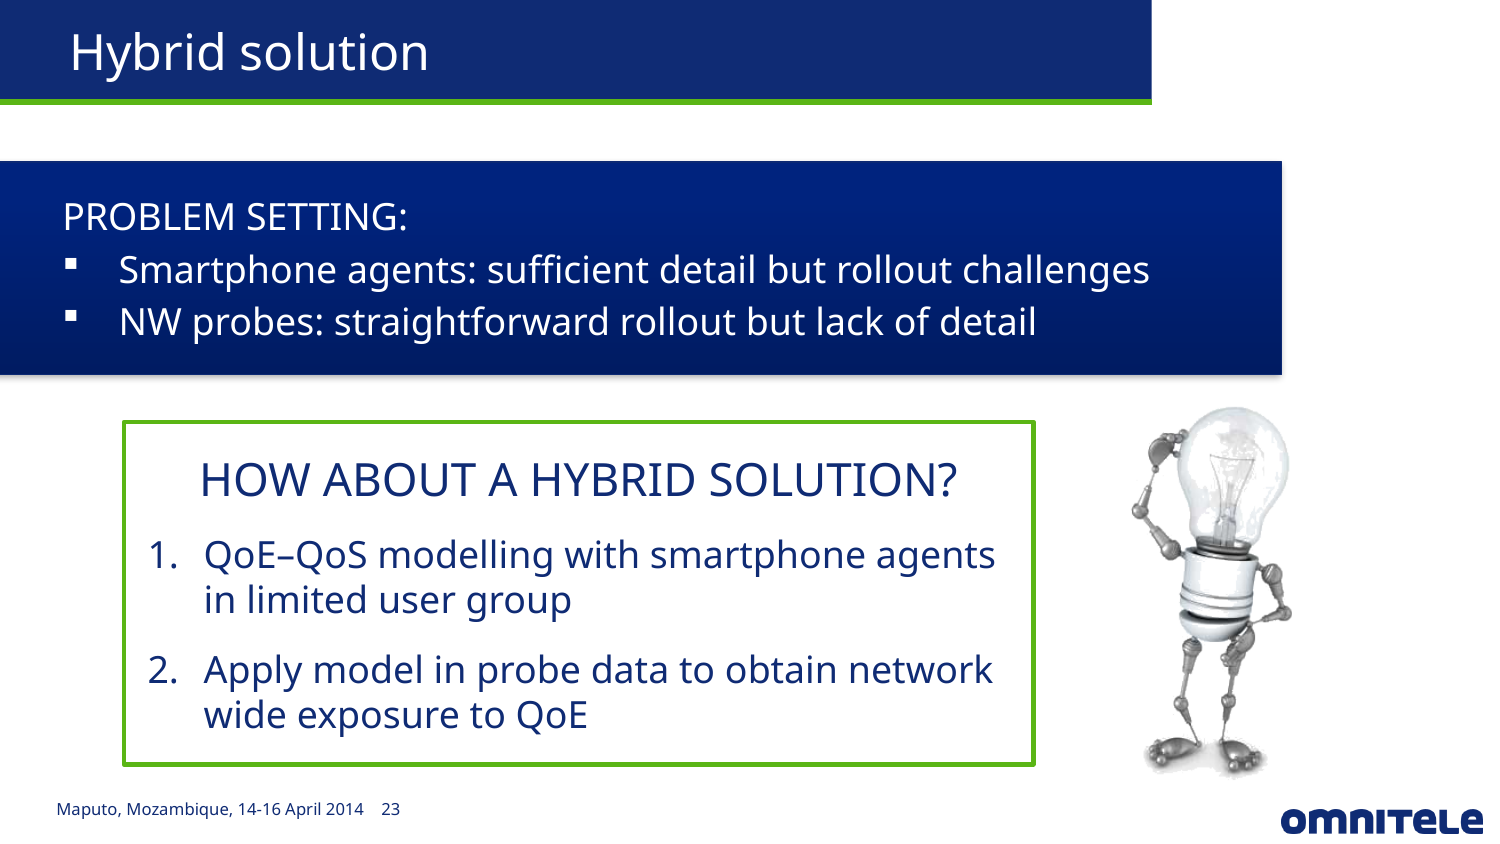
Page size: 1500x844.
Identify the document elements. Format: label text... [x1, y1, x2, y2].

picture [1281, 809, 1483, 834]
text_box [123, 360, 1389, 819]
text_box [0, 0, 1152, 102]
text_box PROBLEM SETTING: Smartphone agents: sufficient detail but rollout challenges NW probes: straightforward rollout but lack of detail [0, 161, 1282, 375]
